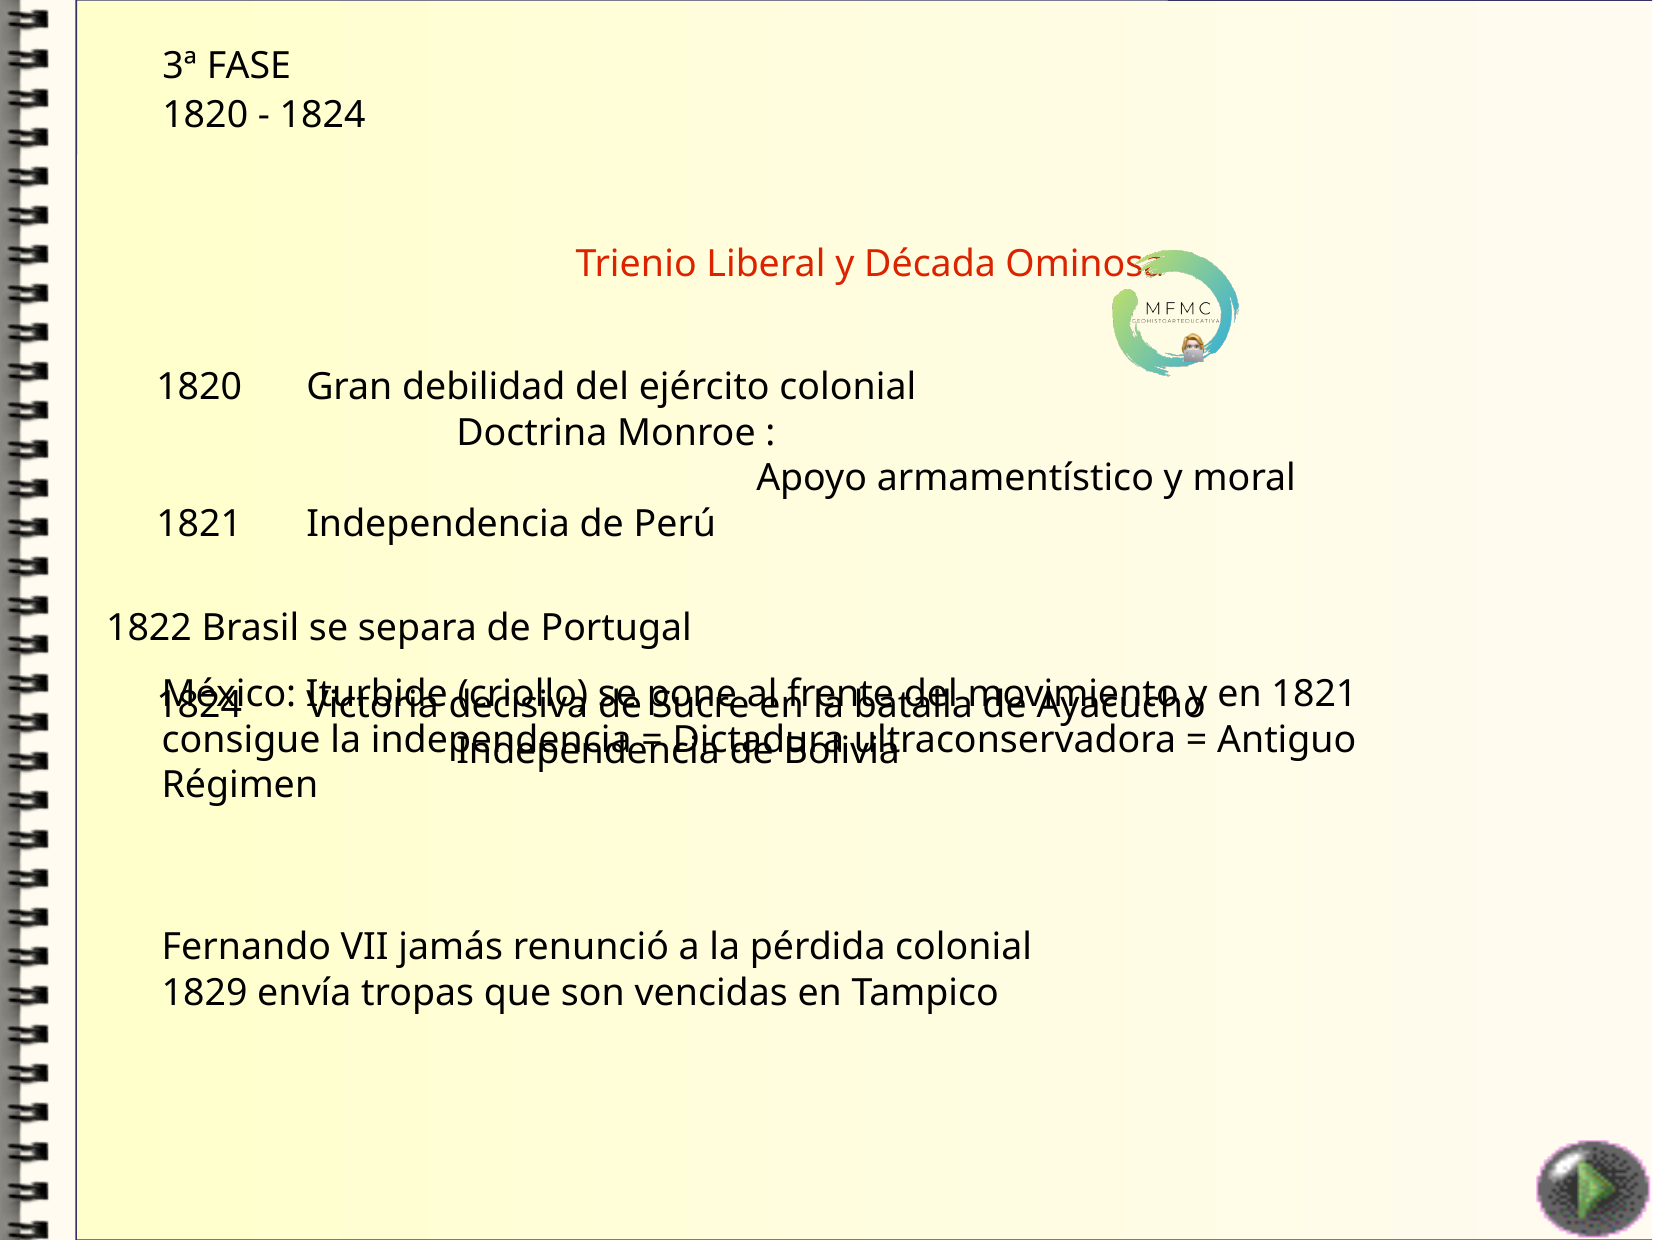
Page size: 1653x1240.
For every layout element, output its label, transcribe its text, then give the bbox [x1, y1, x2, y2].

picture [1535, 1139, 1653, 1240]
text_box México: Iturbide (criollo) se pone al frente del movimiento y en 1821 consigue la independencia = Dictadura ultraconservadora = Antiguo Régimen [154, 661, 1498, 813]
text_box 3ª FASE 1820 - 1824 [154, 29, 495, 143]
text_box Trienio Liberal y Década Ominosa [568, 237, 1381, 293]
picture [0, 0, 75, 1240]
text_box 1822 Brasil se separa de Portugal [98, 595, 700, 656]
text_box Fernando VII jamás renunció a la pérdida colonial 1829 envía tropas que son vencidas en Tampico [154, 914, 1498, 1020]
text_box 1820 Gran debilidad del ejército colonial Doctrina Monroe : Apoyo armamentístico y moral 1821 Independencia de Perú 1824 Victoria decisiva de Sucre en la batalla de Ayacucho Independencia de Bolivia [148, 354, 1581, 778]
picture [1109, 243, 1241, 380]
